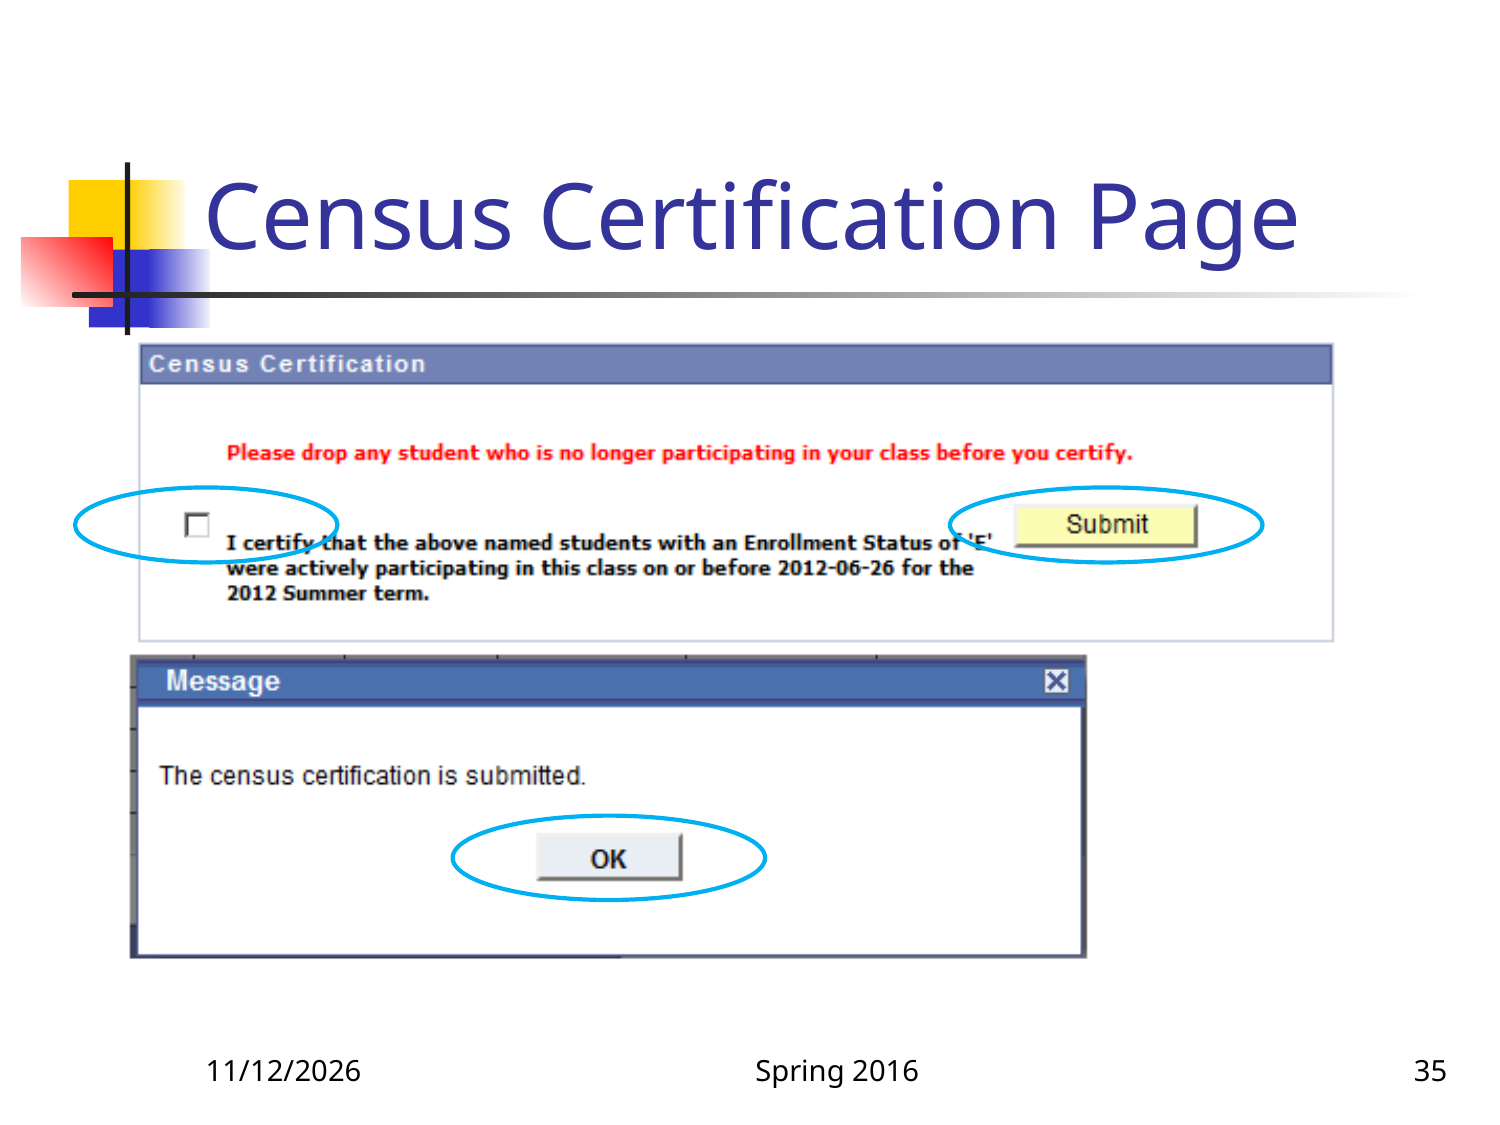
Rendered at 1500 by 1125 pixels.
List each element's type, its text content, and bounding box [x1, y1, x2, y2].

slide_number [190, 1023, 504, 1100]
footer Spring 2016 [599, 1023, 1076, 1100]
slide_number 35 [1149, 1024, 1463, 1101]
picture [78, 490, 334, 560]
title Census Certification Page [188, 34, 1468, 276]
picture [76, 341, 1498, 980]
